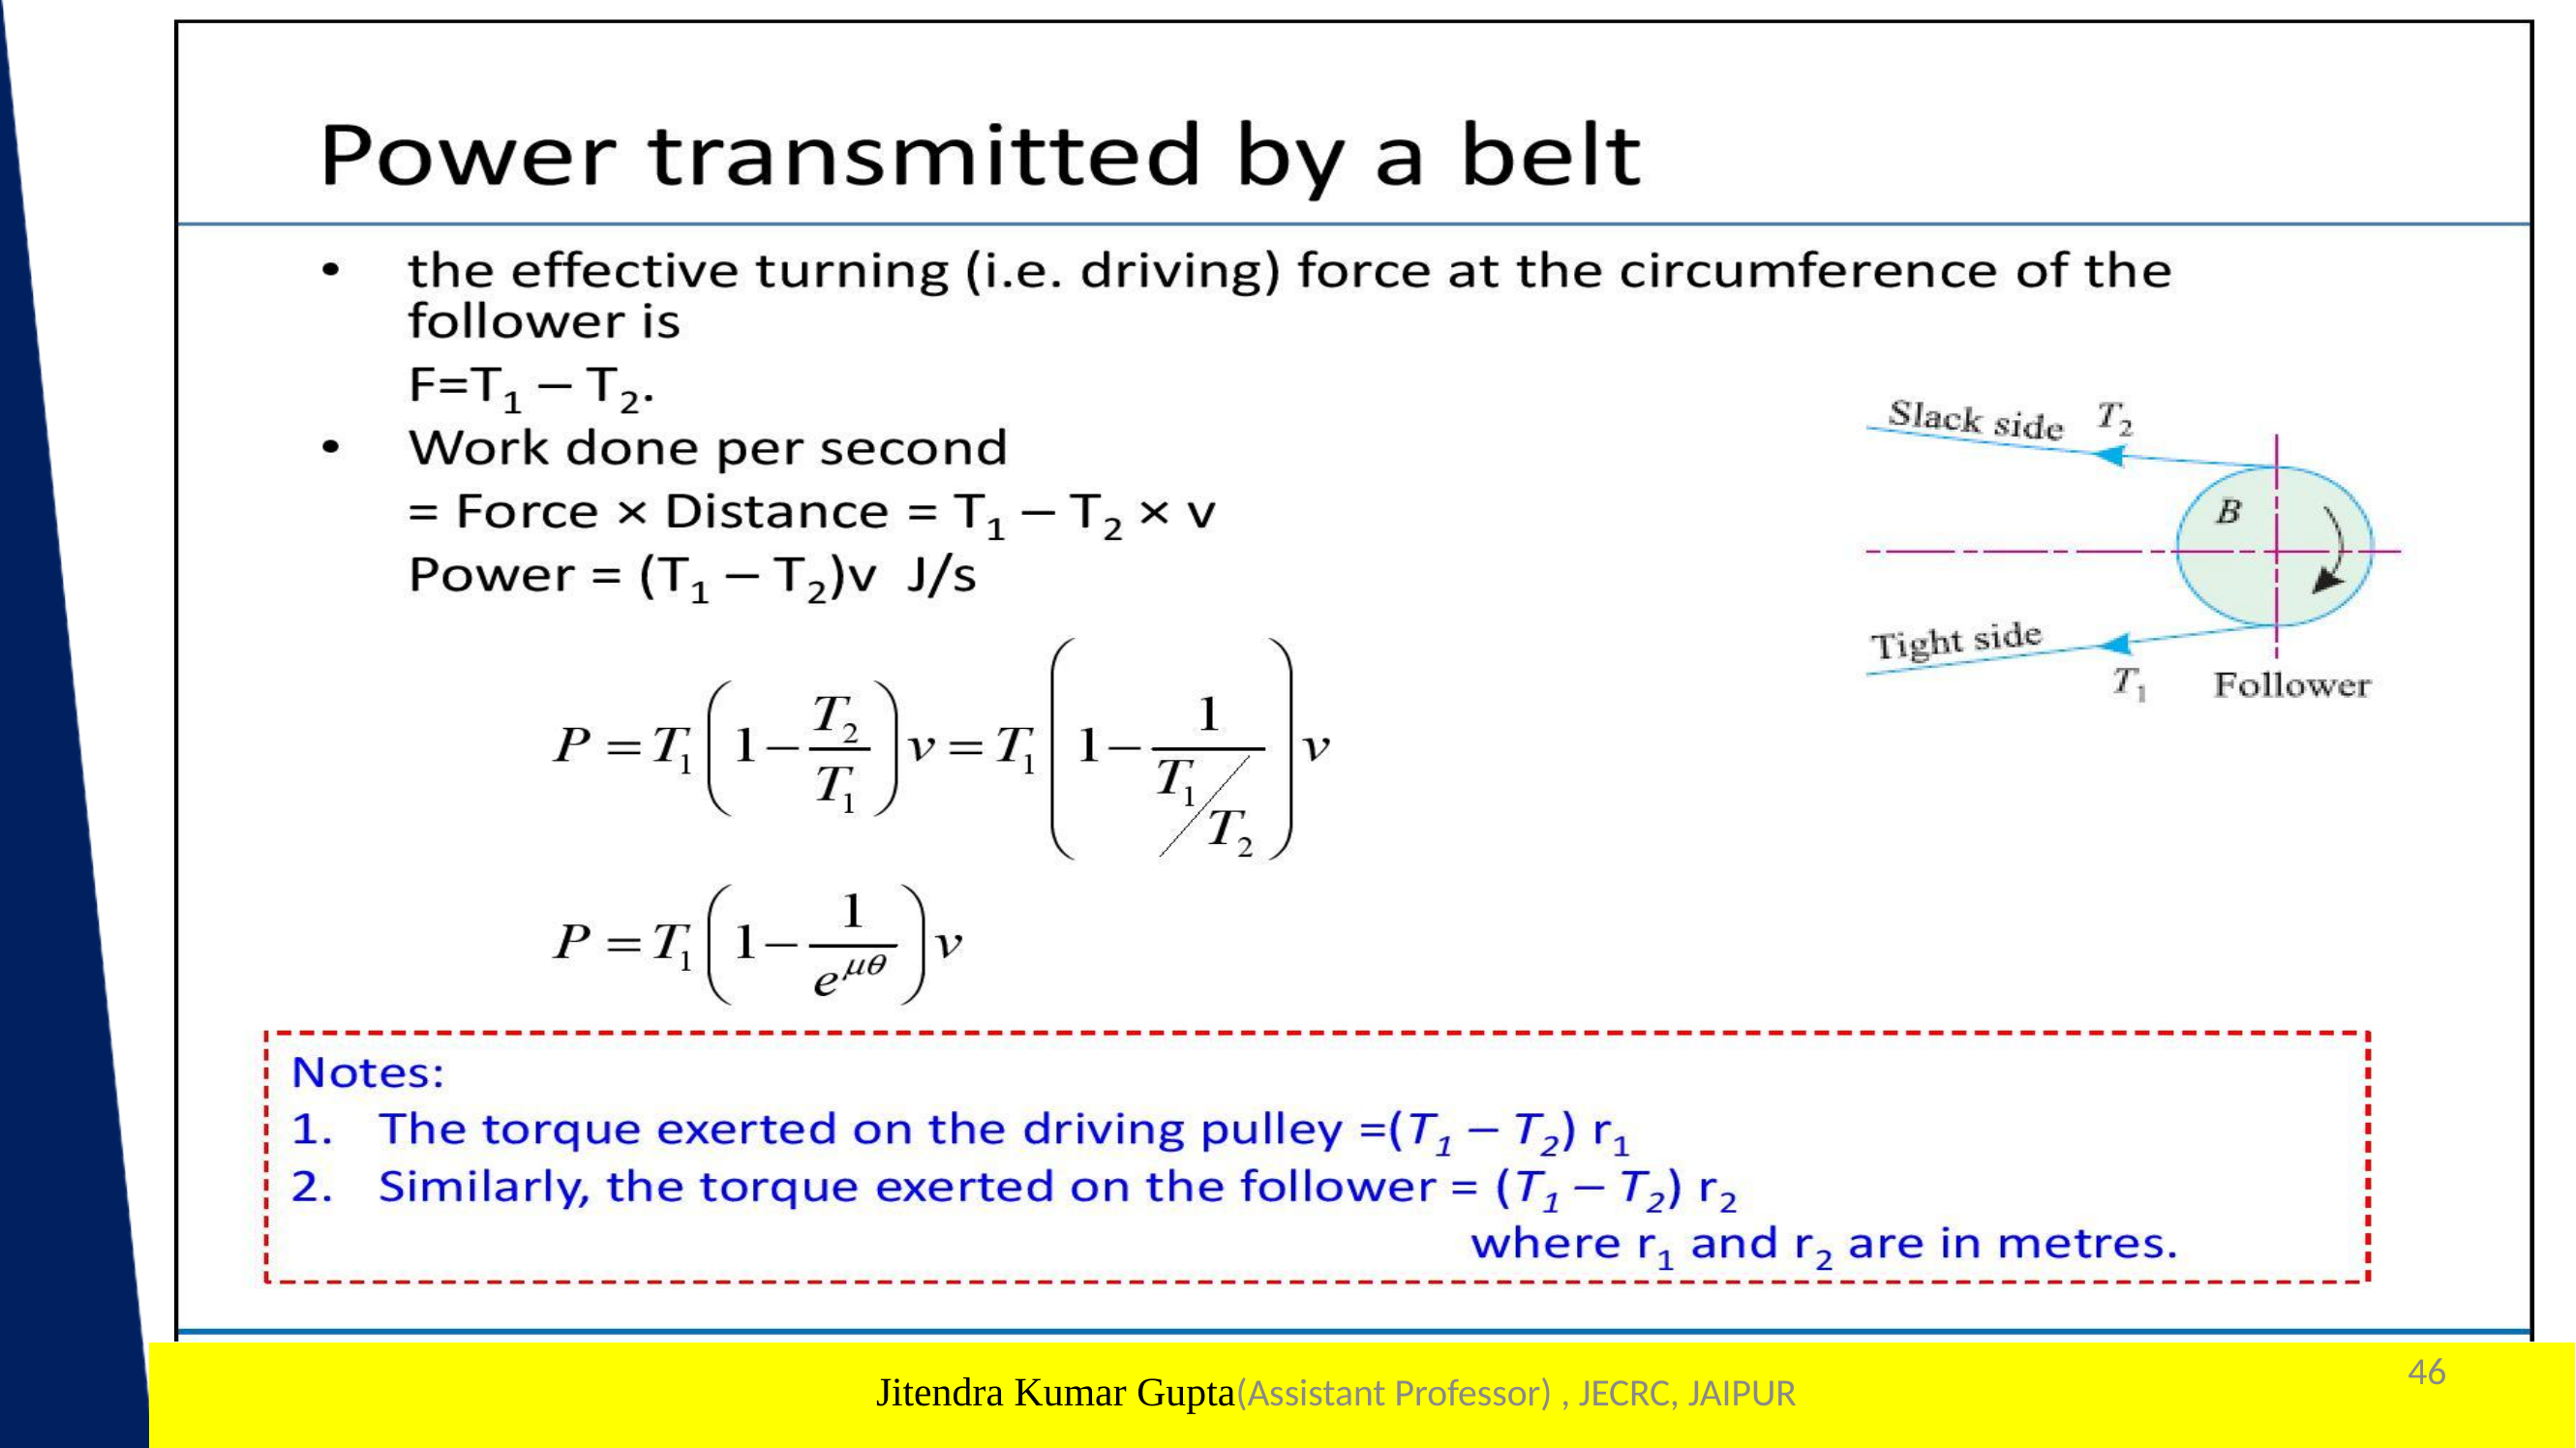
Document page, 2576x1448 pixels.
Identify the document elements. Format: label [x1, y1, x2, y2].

text_box [0, 0, 2576, 1448]
picture [174, 0, 2534, 1342]
